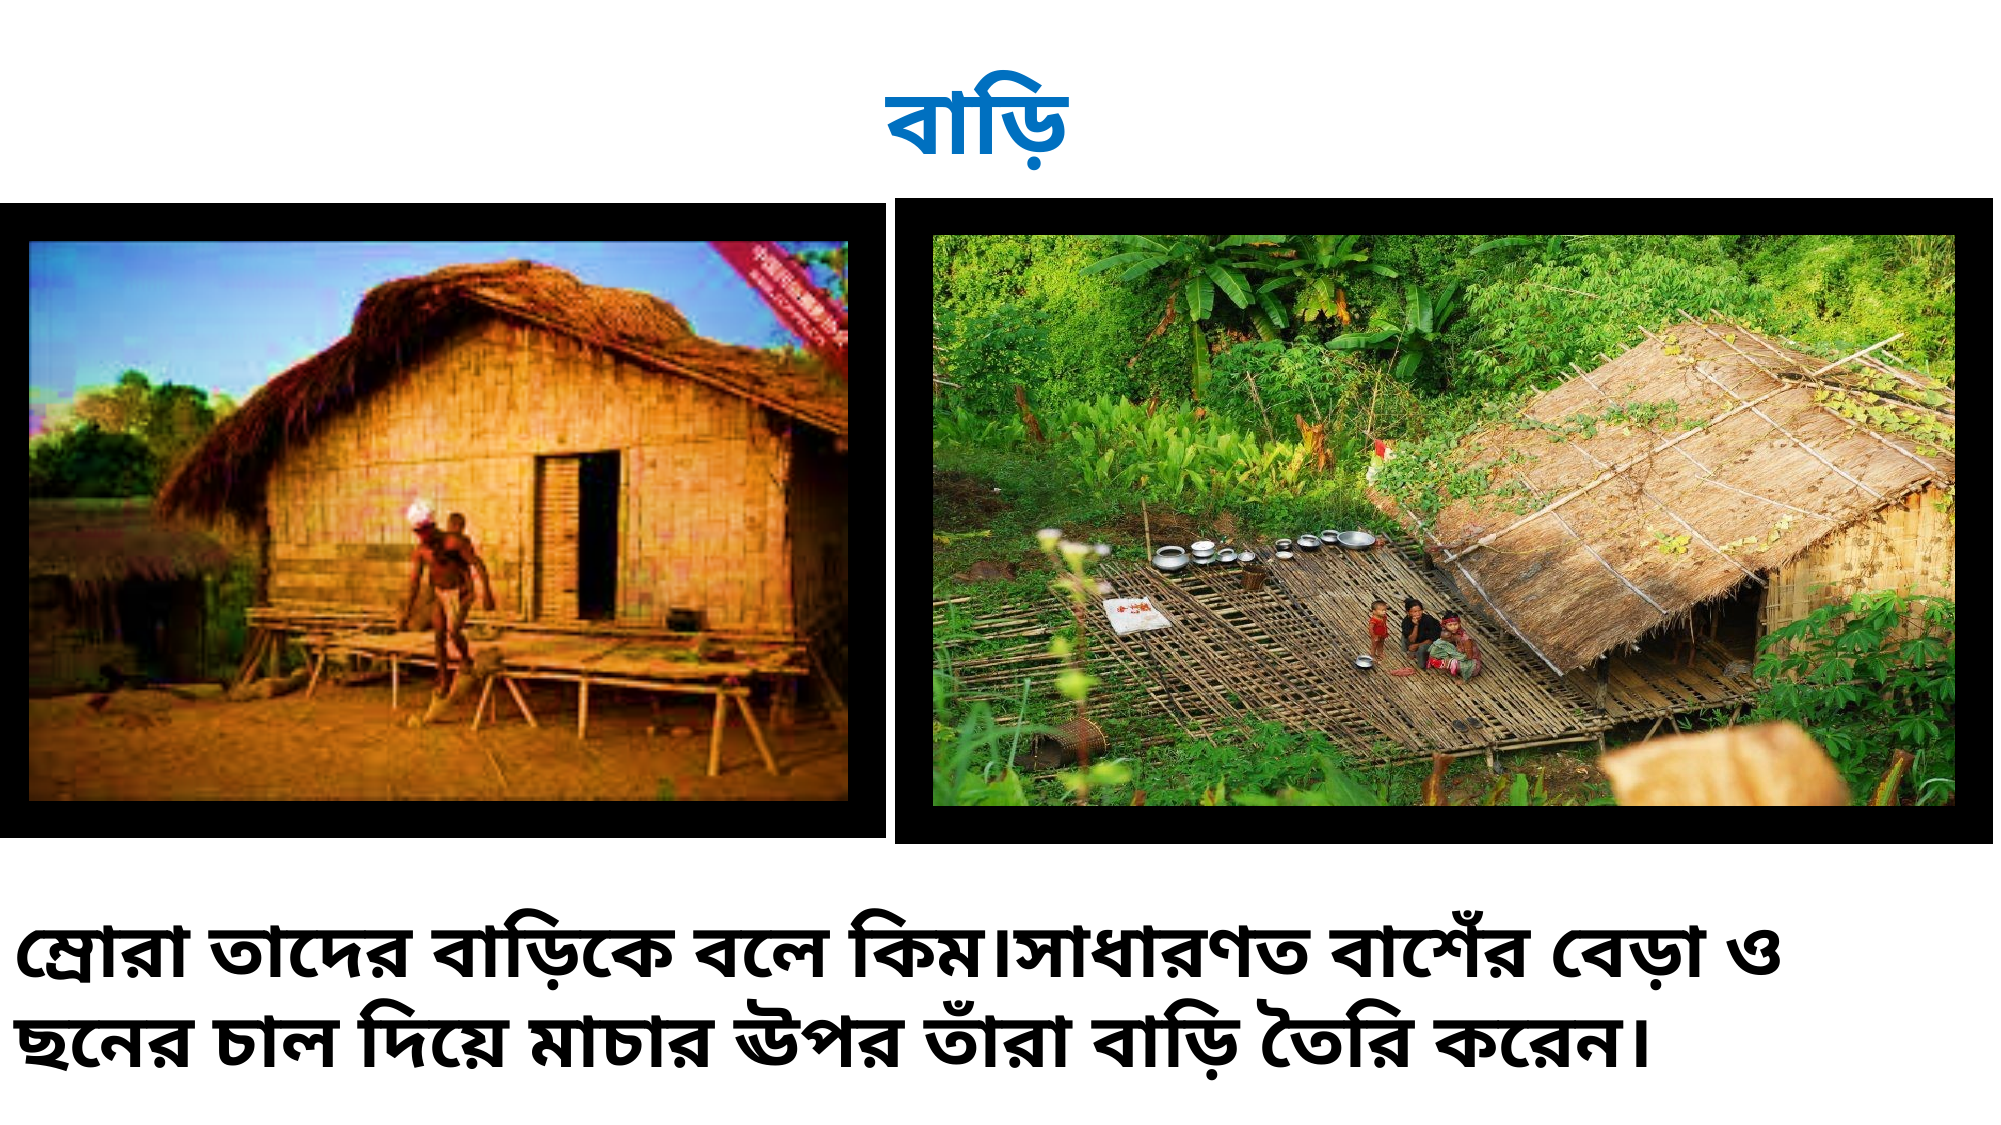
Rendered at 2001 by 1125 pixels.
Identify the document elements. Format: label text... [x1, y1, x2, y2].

text_box বাড়ি [871, 55, 1445, 180]
picture [29, 240, 849, 801]
text_box ম্রোরা তাদের বাড়িকে বলে কিম।সাধারণত বাশেঁর বেড়া ও ছনের চাল দিয়ে মাচার ঊপর তাঁরা বাড়ি তৈরি করেন। [0, 895, 1976, 1091]
picture [932, 235, 1956, 807]
